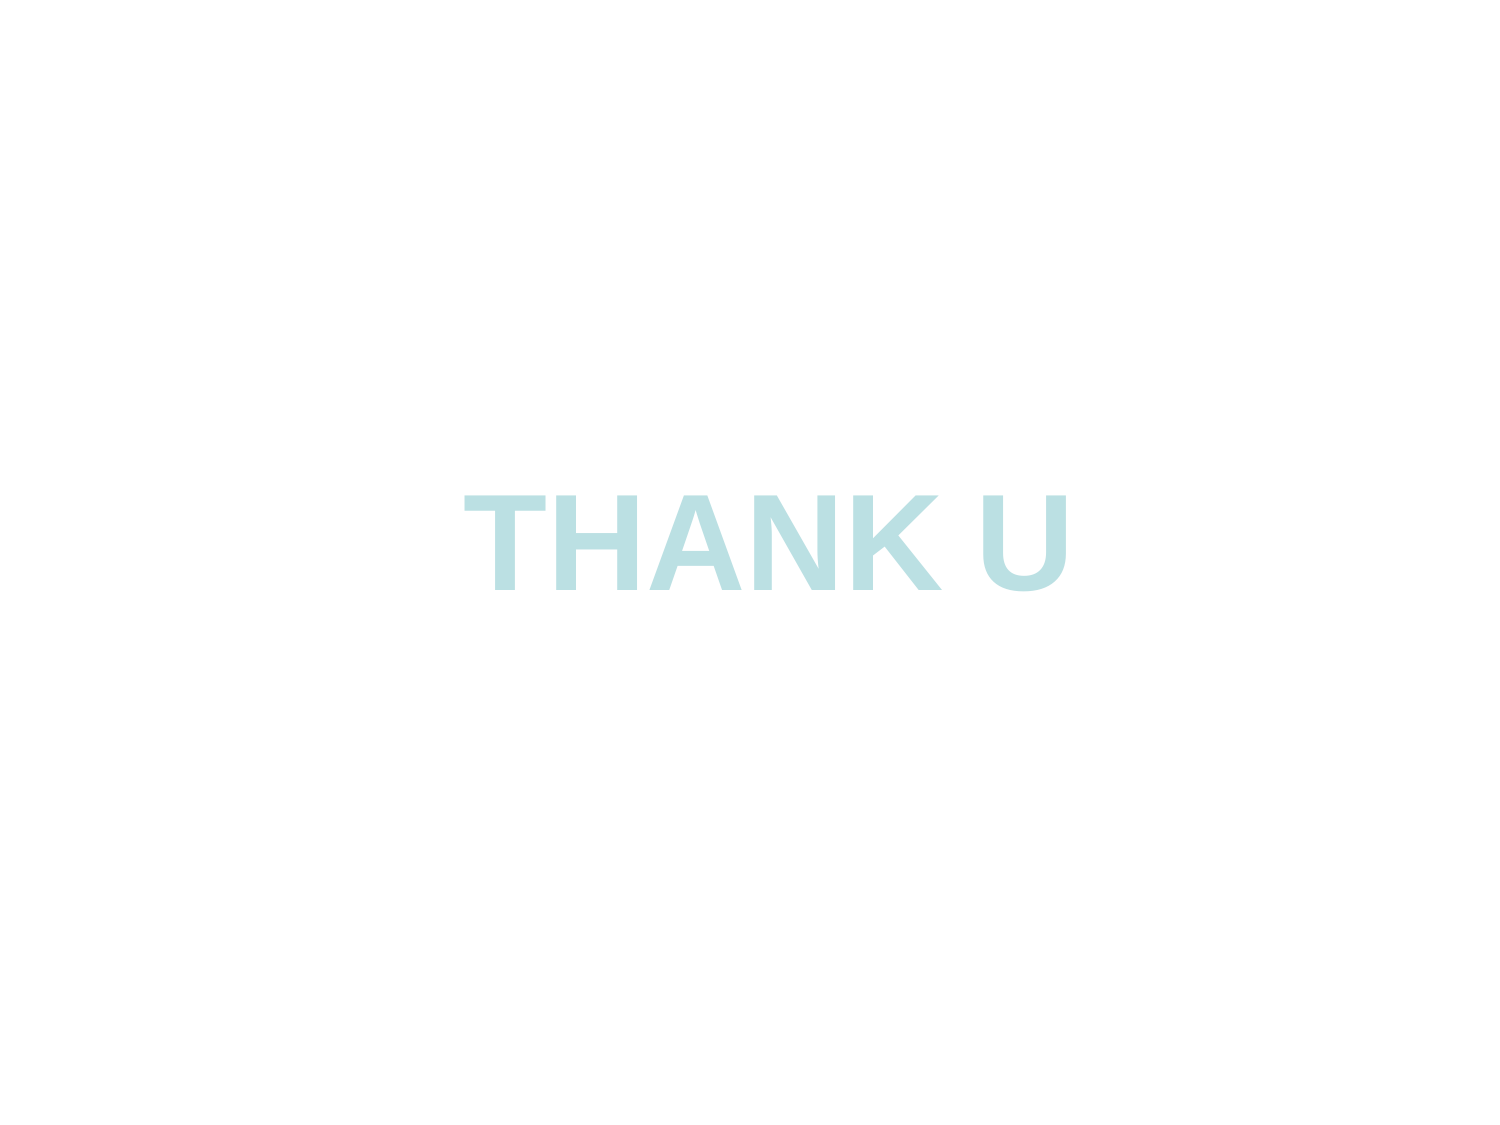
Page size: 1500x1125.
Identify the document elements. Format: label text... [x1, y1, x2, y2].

text_box Thank U [448, 445, 1090, 625]
